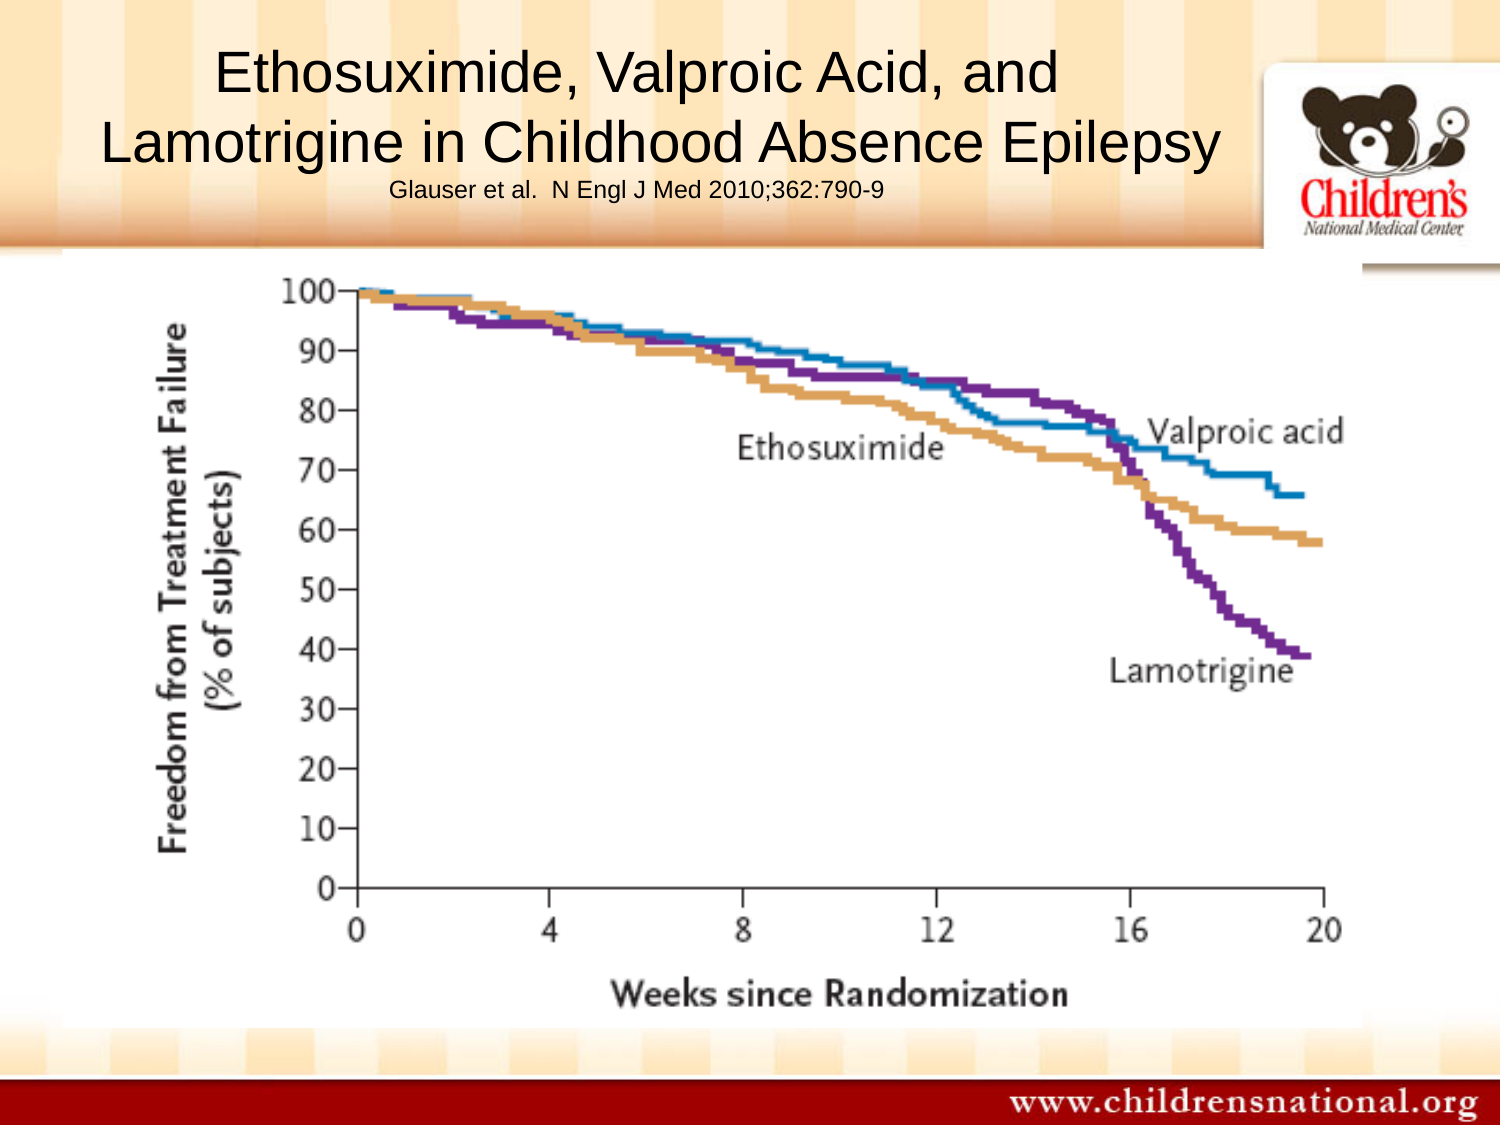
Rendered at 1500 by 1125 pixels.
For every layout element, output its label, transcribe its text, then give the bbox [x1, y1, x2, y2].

picture [0, 0, 1500, 1125]
title Ethosuximide, Valproic Acid, and Lamotrigine in Childhood Absence Epilepsy Glauser et al. N Engl J Med 2010;362:790-9 [0, 24, 1313, 213]
